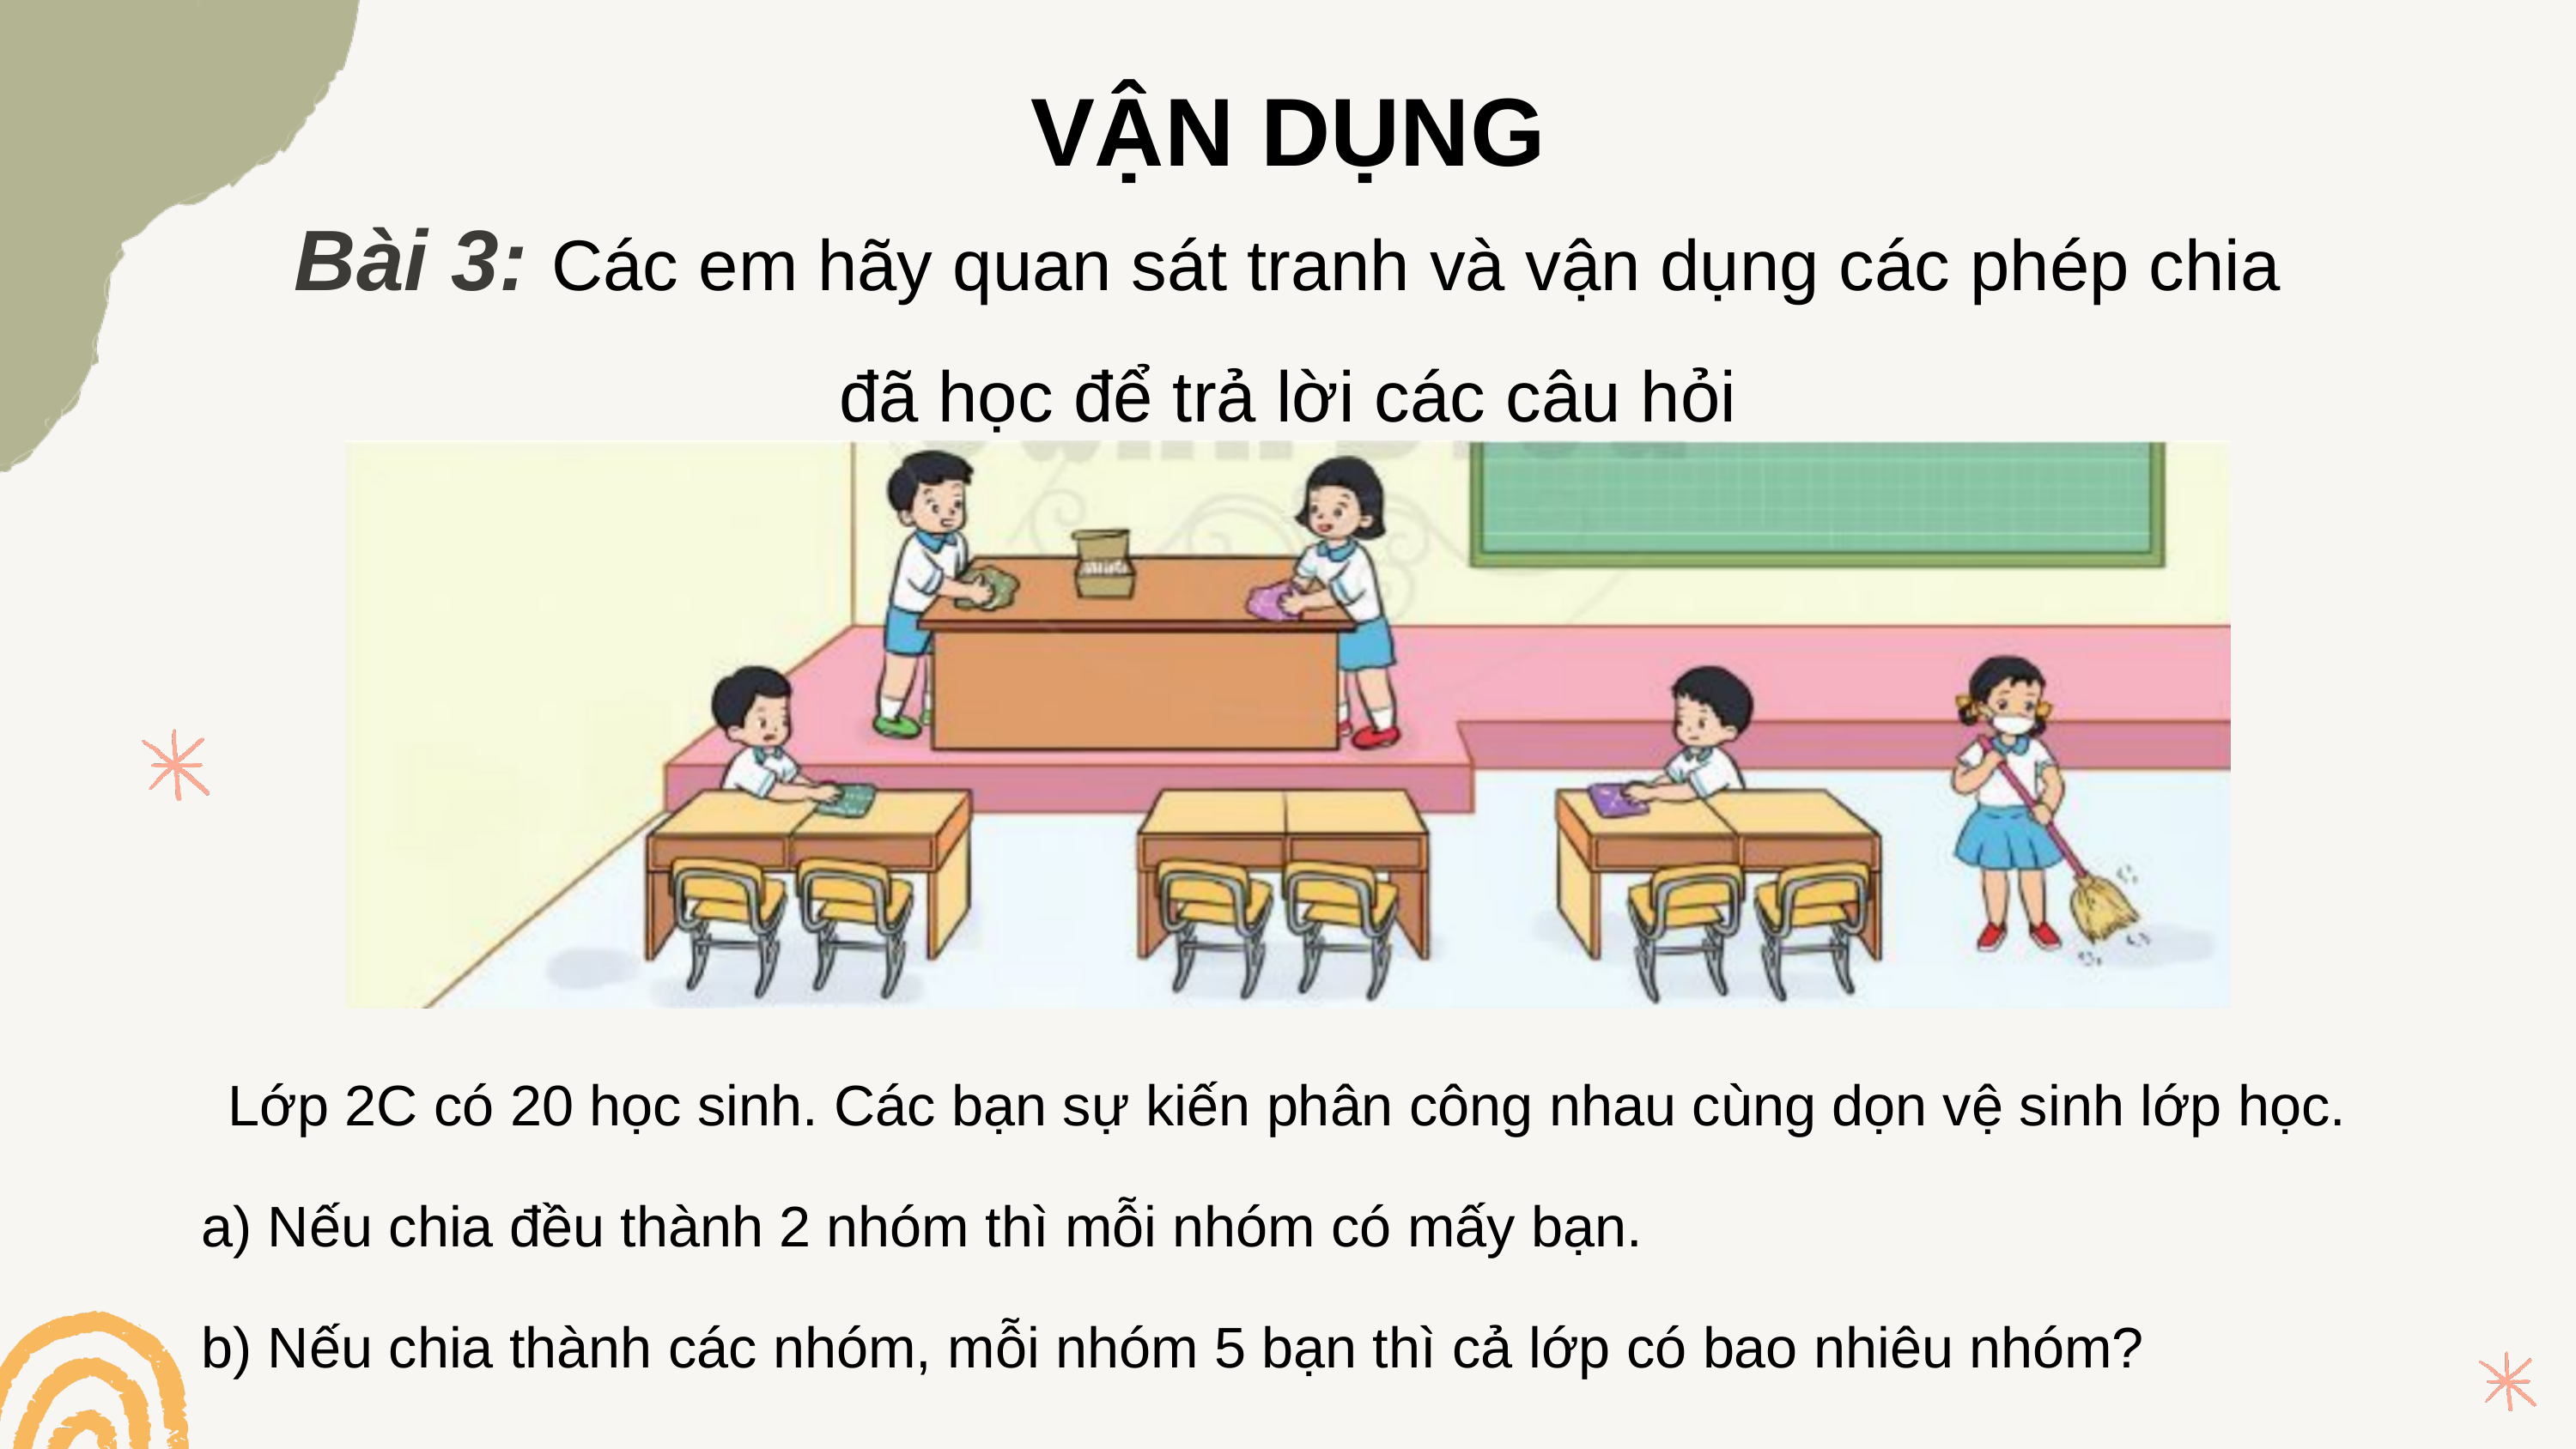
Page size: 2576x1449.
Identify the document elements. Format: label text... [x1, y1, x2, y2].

picture [0, 0, 2231, 1009]
picture [0, 1310, 189, 1449]
text_box VẬN DỤNG [594, 70, 1982, 146]
text_box Lớp 2C có 20 học sinh. Các bạn sự kiến phân công nhau cùng dọn vệ sinh lớp học. a) Nếu chia đều thành 2 nhóm thì mỗi nhóm có mấy bạn. b) Nếu chia thành các nhóm, mỗi nhóm 5 bạn thì cả lớp có bao nhiêu nhóm? [188, 1028, 2388, 1385]
text_box Bài 3: Các em hãy quan sát tranh và vận dụng các phép chia đã học để trả lời các câu hỏi [374, 146, 2318, 443]
picture [2479, 1351, 2537, 1412]
picture [142, 729, 210, 801]
